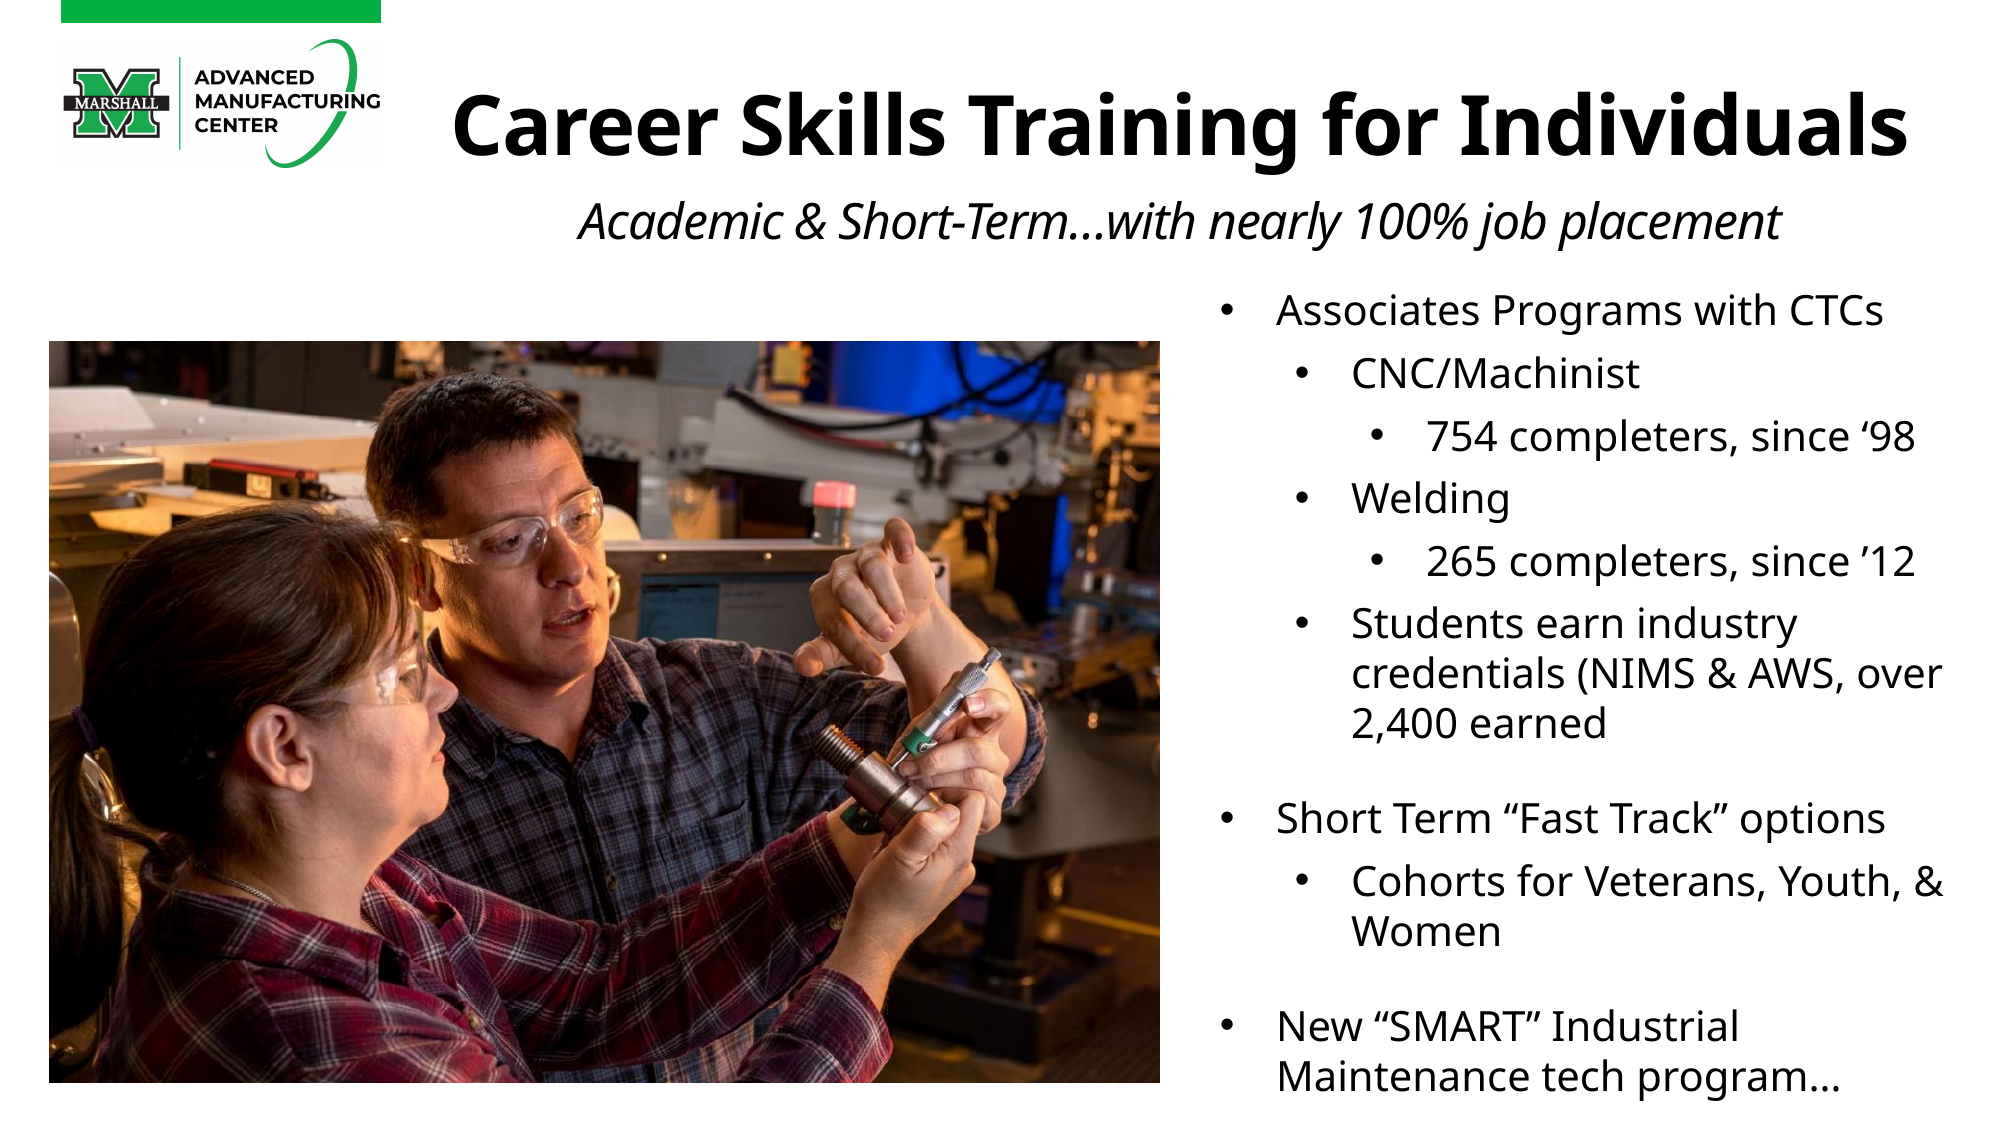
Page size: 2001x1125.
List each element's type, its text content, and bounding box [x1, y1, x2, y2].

text_box Career Skills Training for Individuals Academic & Short-Term…with nearly 100% job placement [424, 76, 1938, 258]
picture [48, 341, 1160, 1083]
text_box [60, 0, 382, 24]
picture [62, 39, 380, 168]
text_box Associates Programs with CTCs CNC/Machinist 754 completers, since ‘98 Welding 265 completers, since ’12 Students earn industry credentials (NIMS & AWS, over 2,400 earned Short Term “Fast Track” options Cohorts for Veterans, Youth, & Women New “SMART” Industrial Maintenance tech program… [1205, 276, 1999, 1125]
